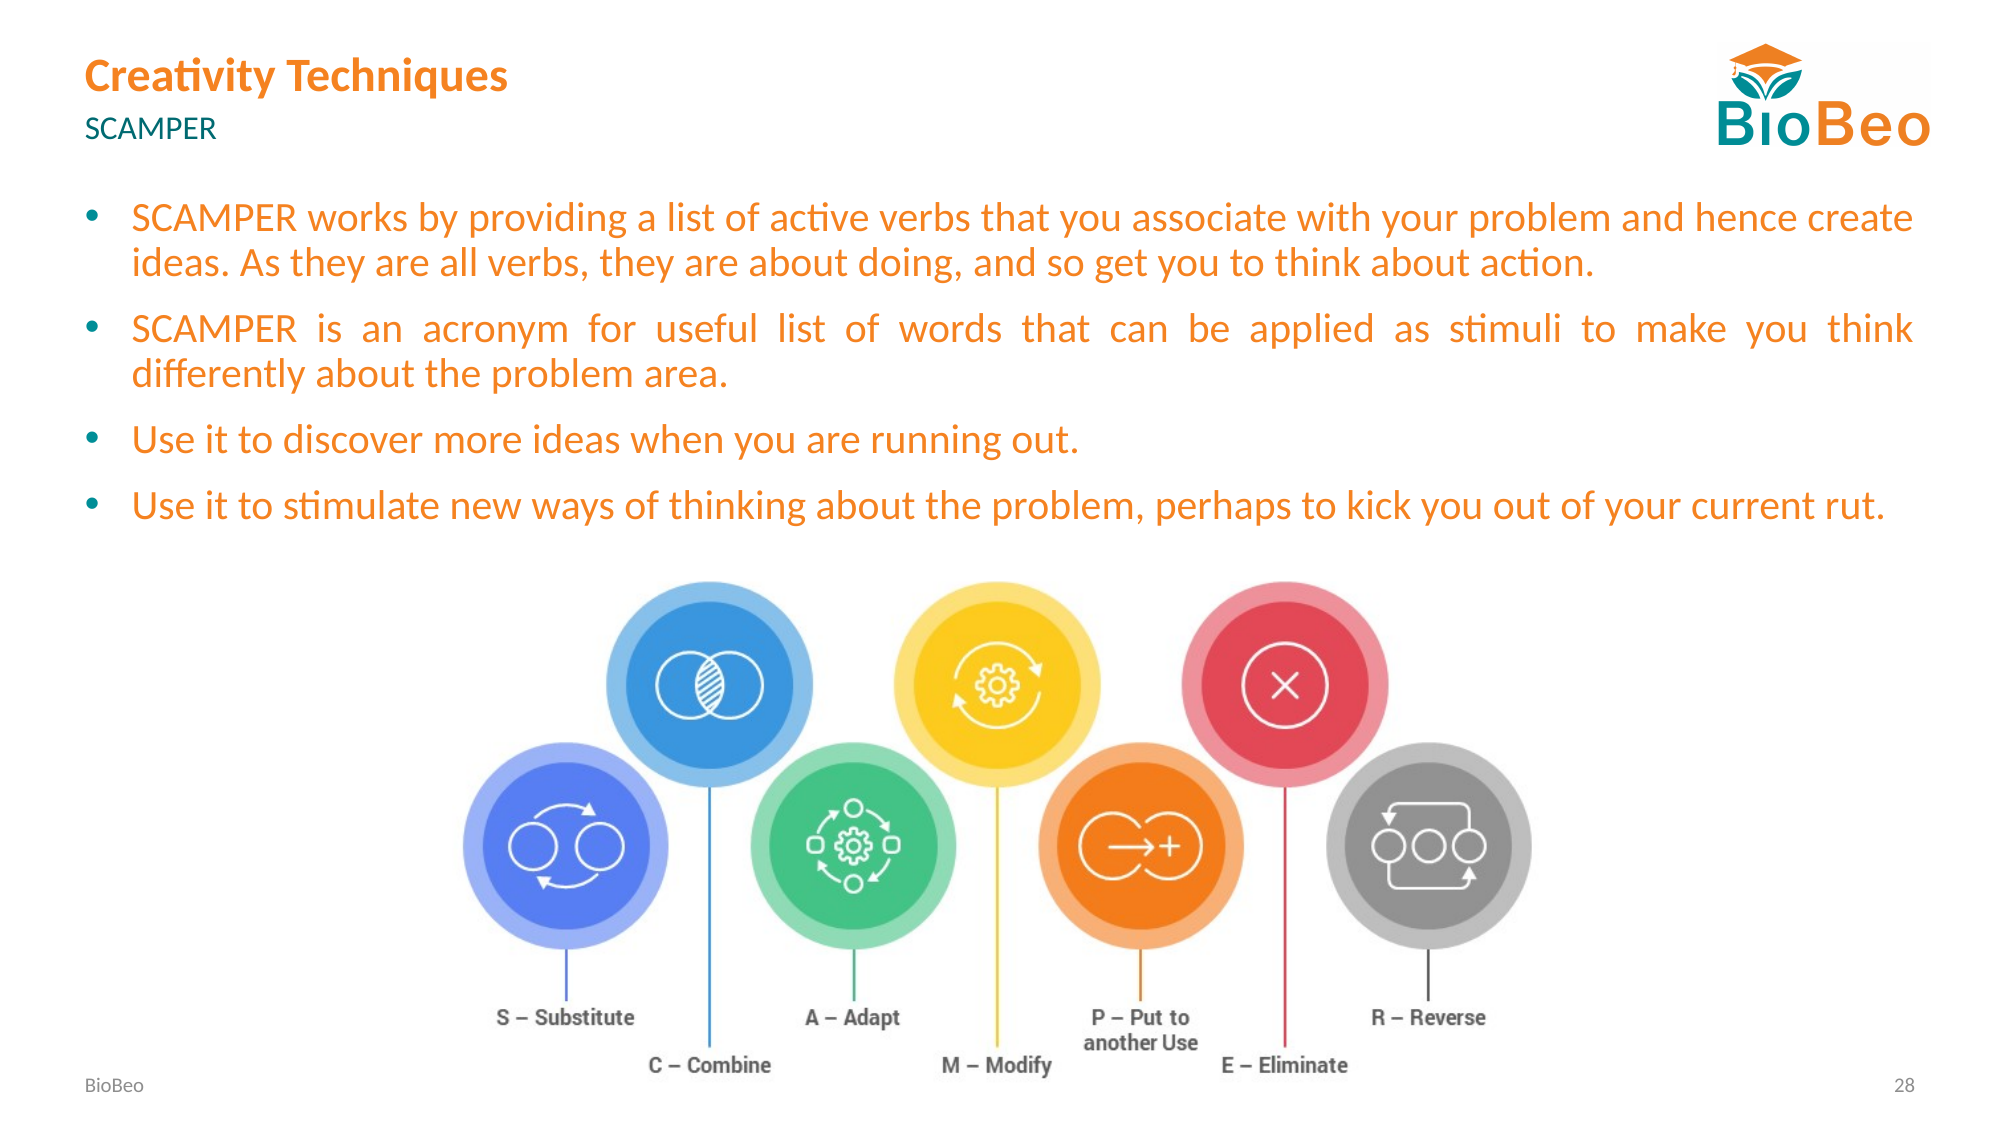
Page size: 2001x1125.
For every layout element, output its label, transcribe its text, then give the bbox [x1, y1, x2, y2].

list SCAMPER [69, 110, 1597, 147]
picture [452, 580, 1548, 1085]
title Creativity Techniques [69, 45, 1597, 108]
list SCAMPER works by providing a list of active verbs that you associate with your problem and hence create ideas. As they are all verbs, they are about doing, and so get you to think about action. SCAMPER is an acronym for useful list of words that can be applied as stimuli to make you think differently about the problem area. Use it to discover more ideas when you are running out. Use it to stimulate new ways of thinking about the problem, perhaps to kick you out of your current rut. [69, 187, 1931, 1046]
footer BioBeo [69, 1065, 1805, 1103]
picture [1717, 42, 1931, 147]
slide_number 28 [1818, 1065, 1931, 1103]
